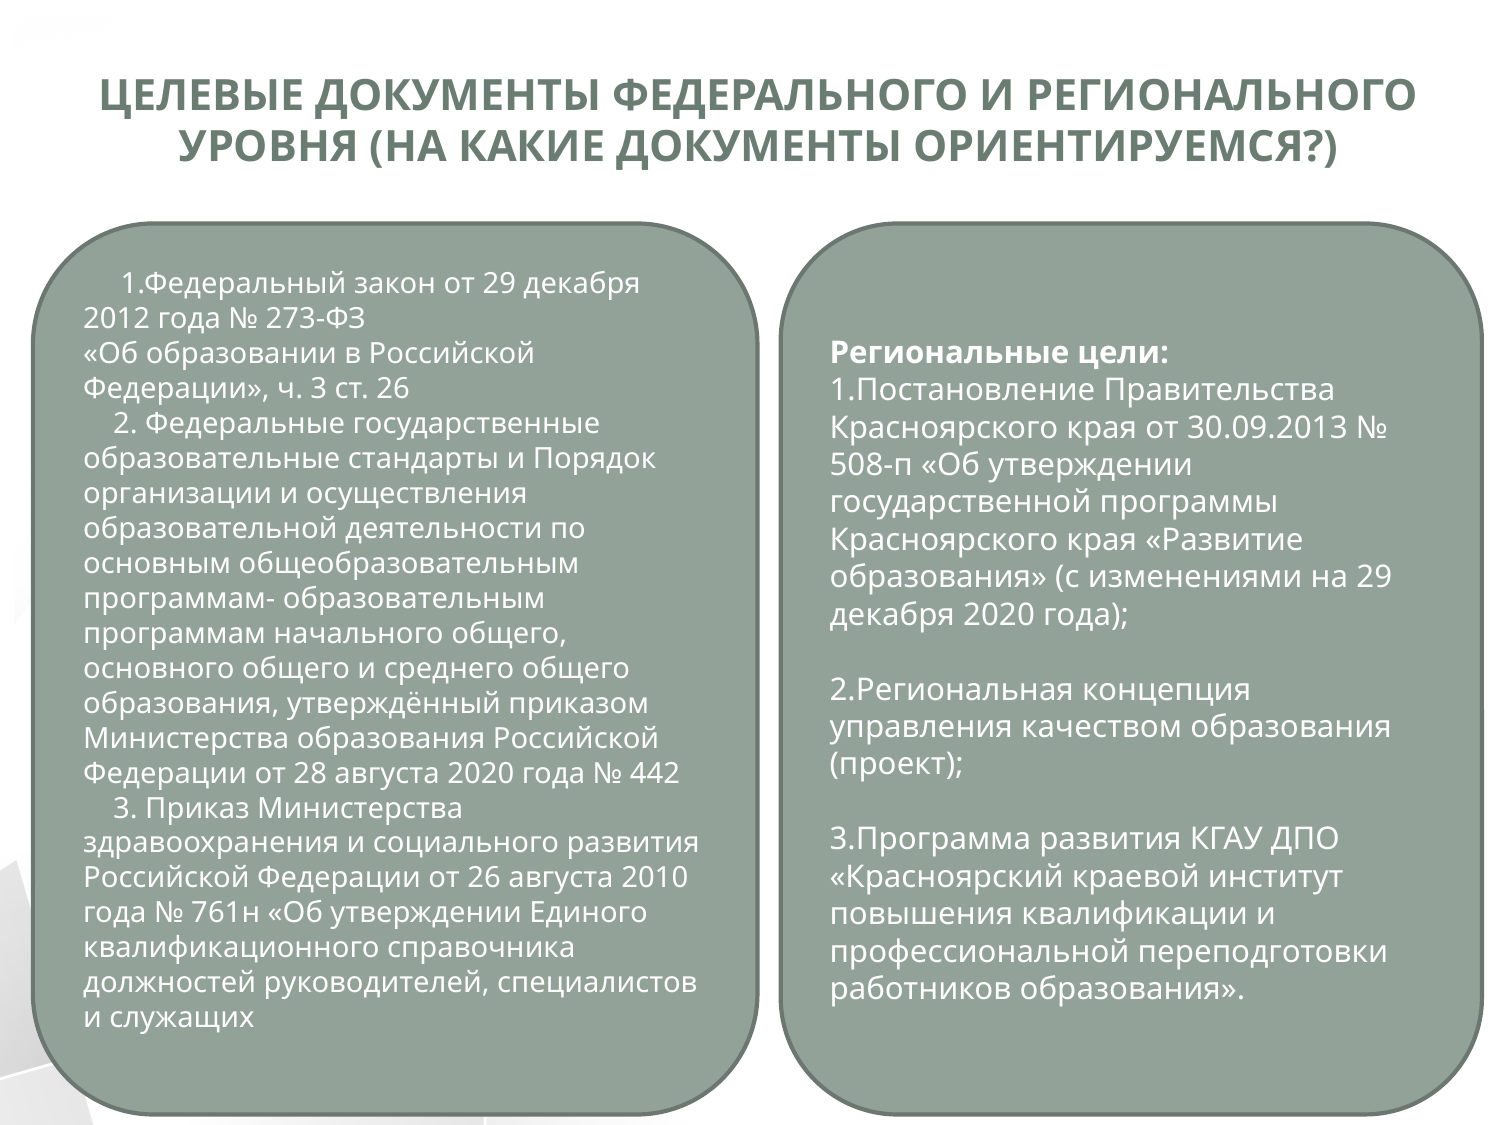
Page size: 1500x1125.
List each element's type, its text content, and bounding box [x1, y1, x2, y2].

picture [0, 0, 1500, 1125]
title Целевые документы федерального и регионального уровня (на какие документы ориентируемся?)​ [81, 33, 1437, 204]
text_box Региональные цели: 1.Постановление Правительства Красноярского края от 30.09.2013 № 508-п «Об утверждении государственной программы Красноярского края «Развитие образования» (с изменениями на 29 декабря 2020 года); 2.Региональная концепция управления качеством образования (проект); 3.Программа развития КГАУ ДПО «Красноярский краевой институт повышения квалификации и профессиональной переподготовки работников образования». [778, 221, 1485, 1117]
text_box 1.Федеральный закон от 29 декабря 2012 года № 273-ФЗ «Об образовании в Российской Федерации», ч. 3 ст. 26 2. Федеральные государственные образовательные стандарты и Порядок организации и осуществления образовательной деятельности по основным общеобразовательным программам- образовательным программам начального общего, основного общего и среднего общего образования, утверждённый приказом Министерства образования Российской Федерации от 28 августа 2020 года № 442 3. Приказ Министерства здравоохранения и социального развития Российской Федерации от 26 августа 2010 года № 761н «Об утверждении Единого квалификационного справочника должностей руководителей, специалистов и служащих [30, 221, 760, 1117]
